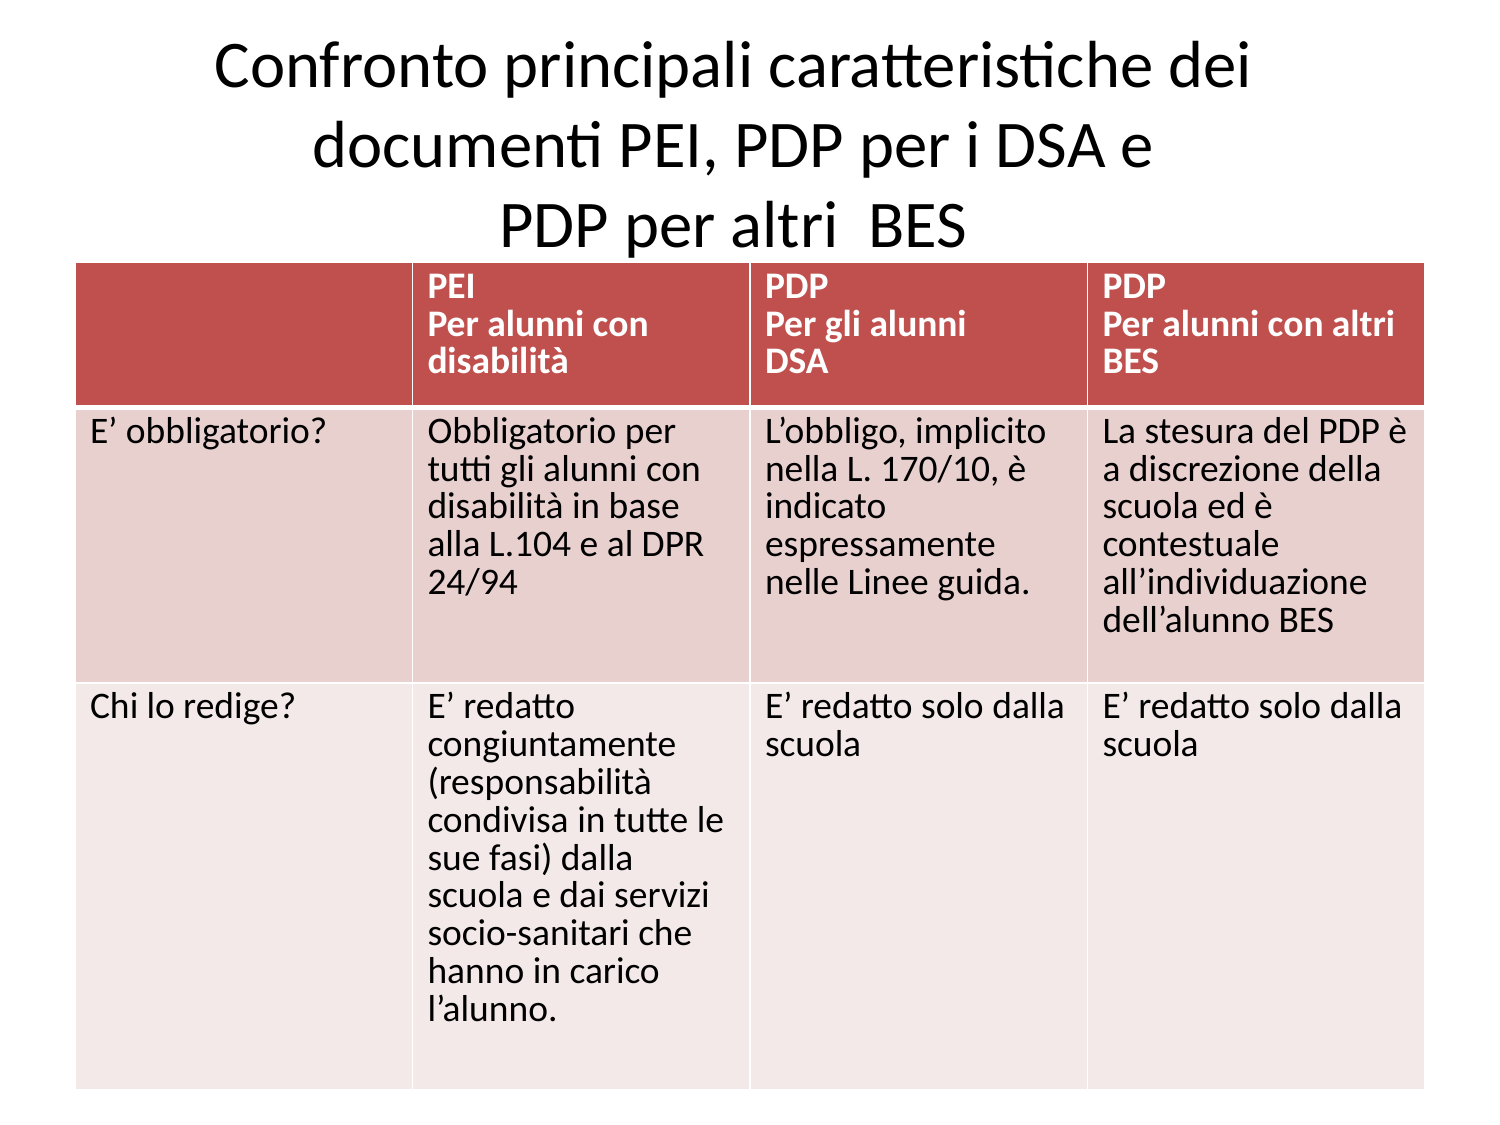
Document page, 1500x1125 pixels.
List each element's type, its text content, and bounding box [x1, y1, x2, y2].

table_header PEI Per alunni con disabilità [413, 263, 749, 405]
table_header [76, 263, 412, 405]
table_header PDP Per alunni con altri BES [1088, 263, 1424, 405]
table_cell E’ redatto solo dalla scuola [1088, 684, 1424, 1089]
table_cell E’ redatto solo dalla scuola [751, 684, 1087, 1089]
table_header PDP Per gli alunni DSA [751, 263, 1087, 405]
table_cell Obbligatorio per tutti gli alunni con disabilità in base alla L.104 e al DPR 24/94 [413, 410, 749, 682]
title Confronto principali caratteristiche dei documenti PEI, PDP per i DSA e PDP per altri BES [58, 46, 1409, 235]
table_cell E’ obbligatorio? [76, 410, 412, 682]
table_cell La stesura del PDP è a discrezione della scuola ed è contestuale all’individuazione dell’alunno BES [1088, 410, 1424, 682]
table_cell L’obbligo, implicito nella L. 170/10, è indicato espressamente nelle Linee guida. [751, 410, 1087, 682]
table_cell E’ redatto congiuntamente (responsabilità condivisa in tutte le sue fasi) dalla scuola e dai servizi socio-sanitari che hanno in carico l’alunno. [413, 684, 749, 1089]
table_cell Chi lo redige? [76, 684, 412, 1089]
